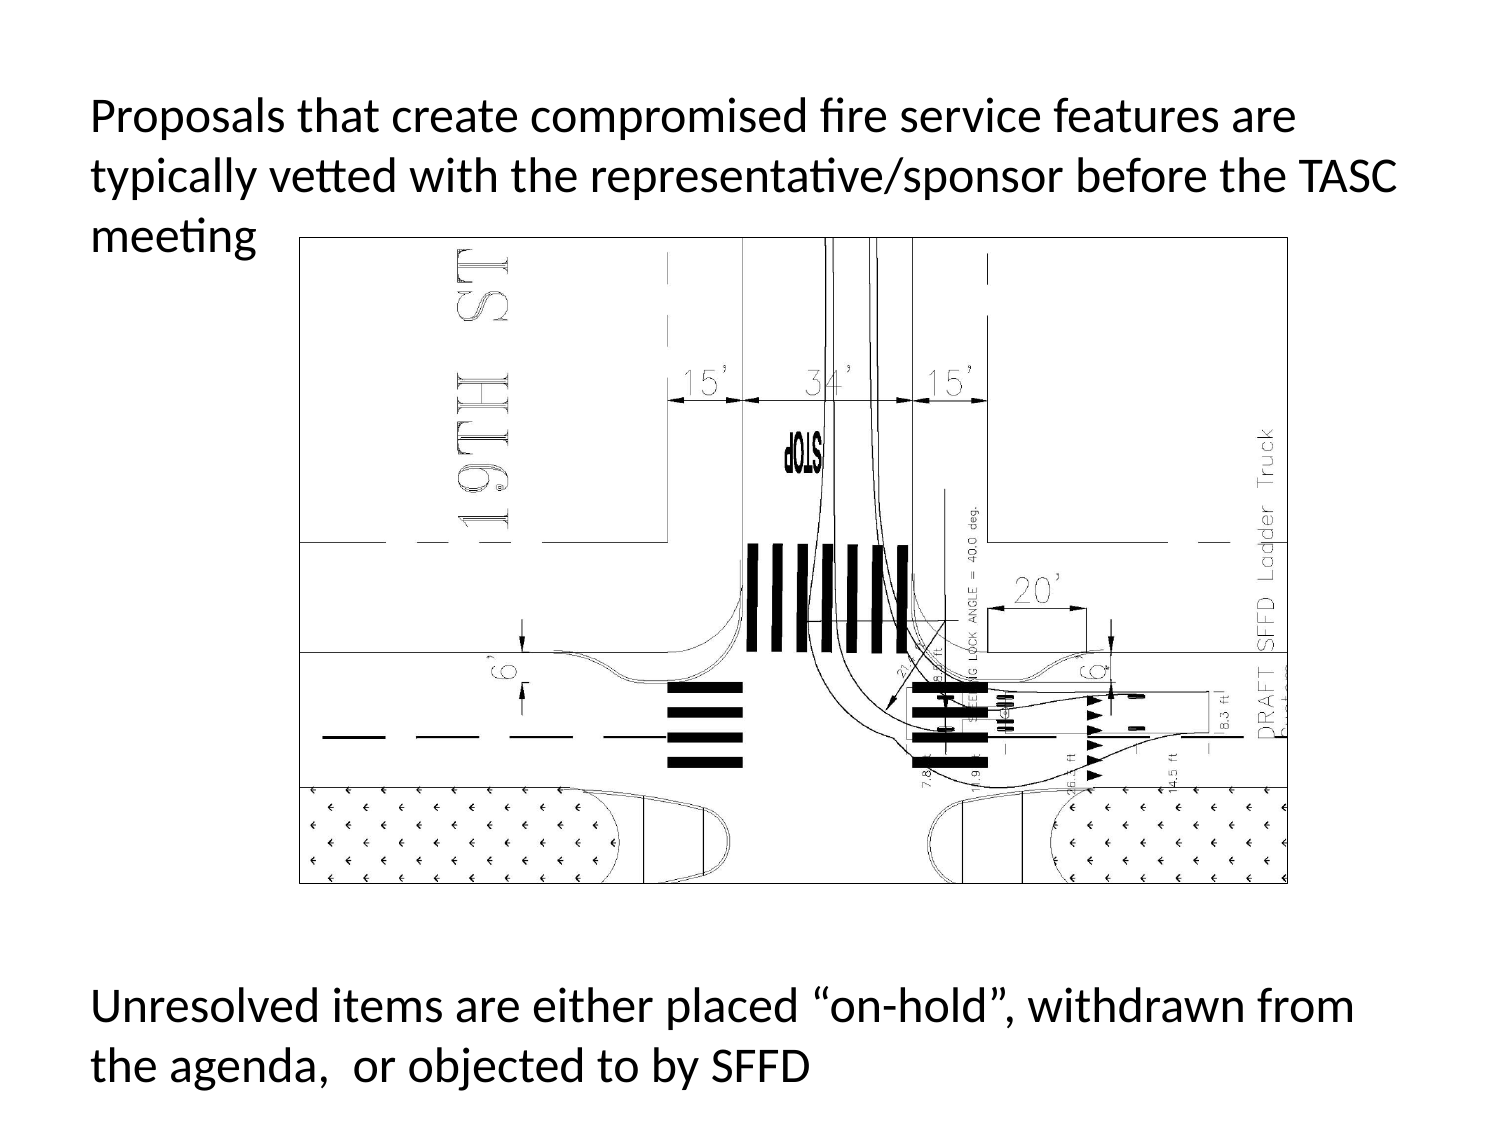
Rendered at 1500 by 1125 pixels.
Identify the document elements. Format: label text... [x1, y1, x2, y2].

list Proposals that create compromised fire service features are typically vetted with the representative/sponsor before the TASC meeting Unresolved items are either placed “on-hold”, withdrawn from the agenda, or objected to by SFFD [75, 75, 1425, 1100]
picture [300, 66, 1287, 1055]
